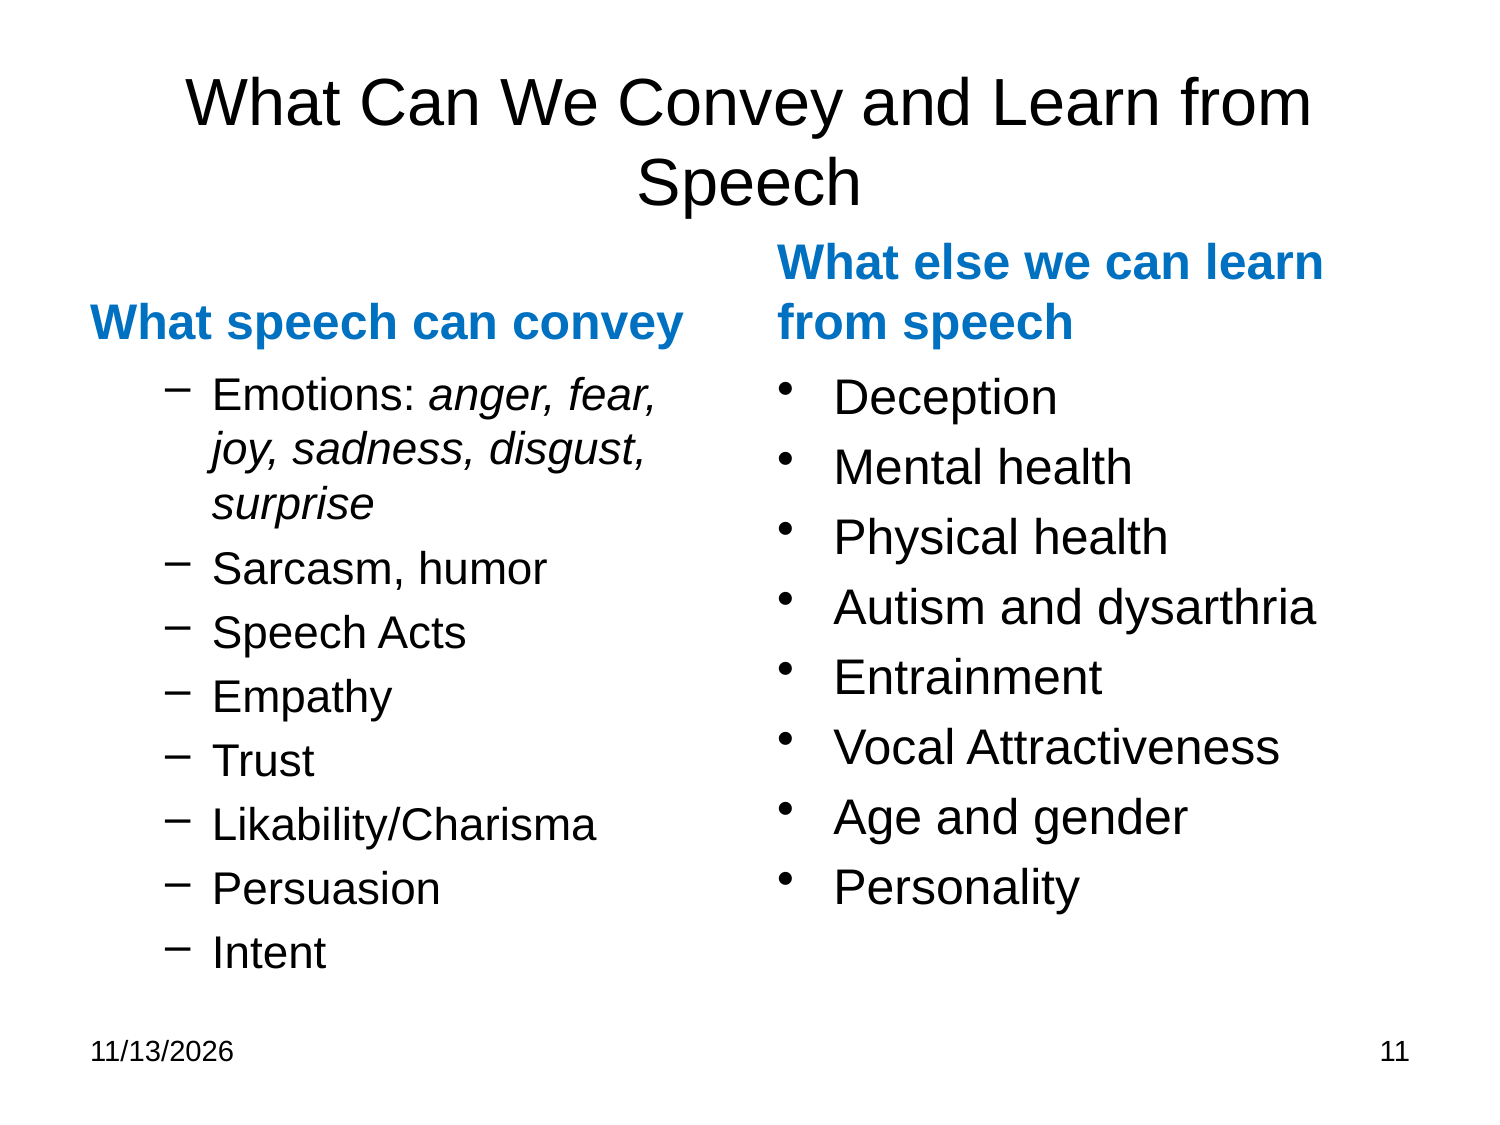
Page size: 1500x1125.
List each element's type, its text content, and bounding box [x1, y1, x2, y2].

list What speech can convey [75, 251, 738, 356]
list What else we can learn from speech [761, 251, 1425, 356]
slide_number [75, 1024, 425, 1103]
list Deception Mental health Physical health Autism and dysarthria Entrainment Vocal Attractiveness Age and gender Personality [761, 356, 1425, 1005]
slide_number 11 [1074, 1024, 1425, 1103]
title What Can We Convey and Learn from Speech [75, 45, 1425, 233]
list Emotions: anger, fear, joy, sadness, disgust, surprise Sarcasm, humor Speech Acts Empathy Trust Likability/Charisma Persuasion Intent [75, 356, 738, 1005]
